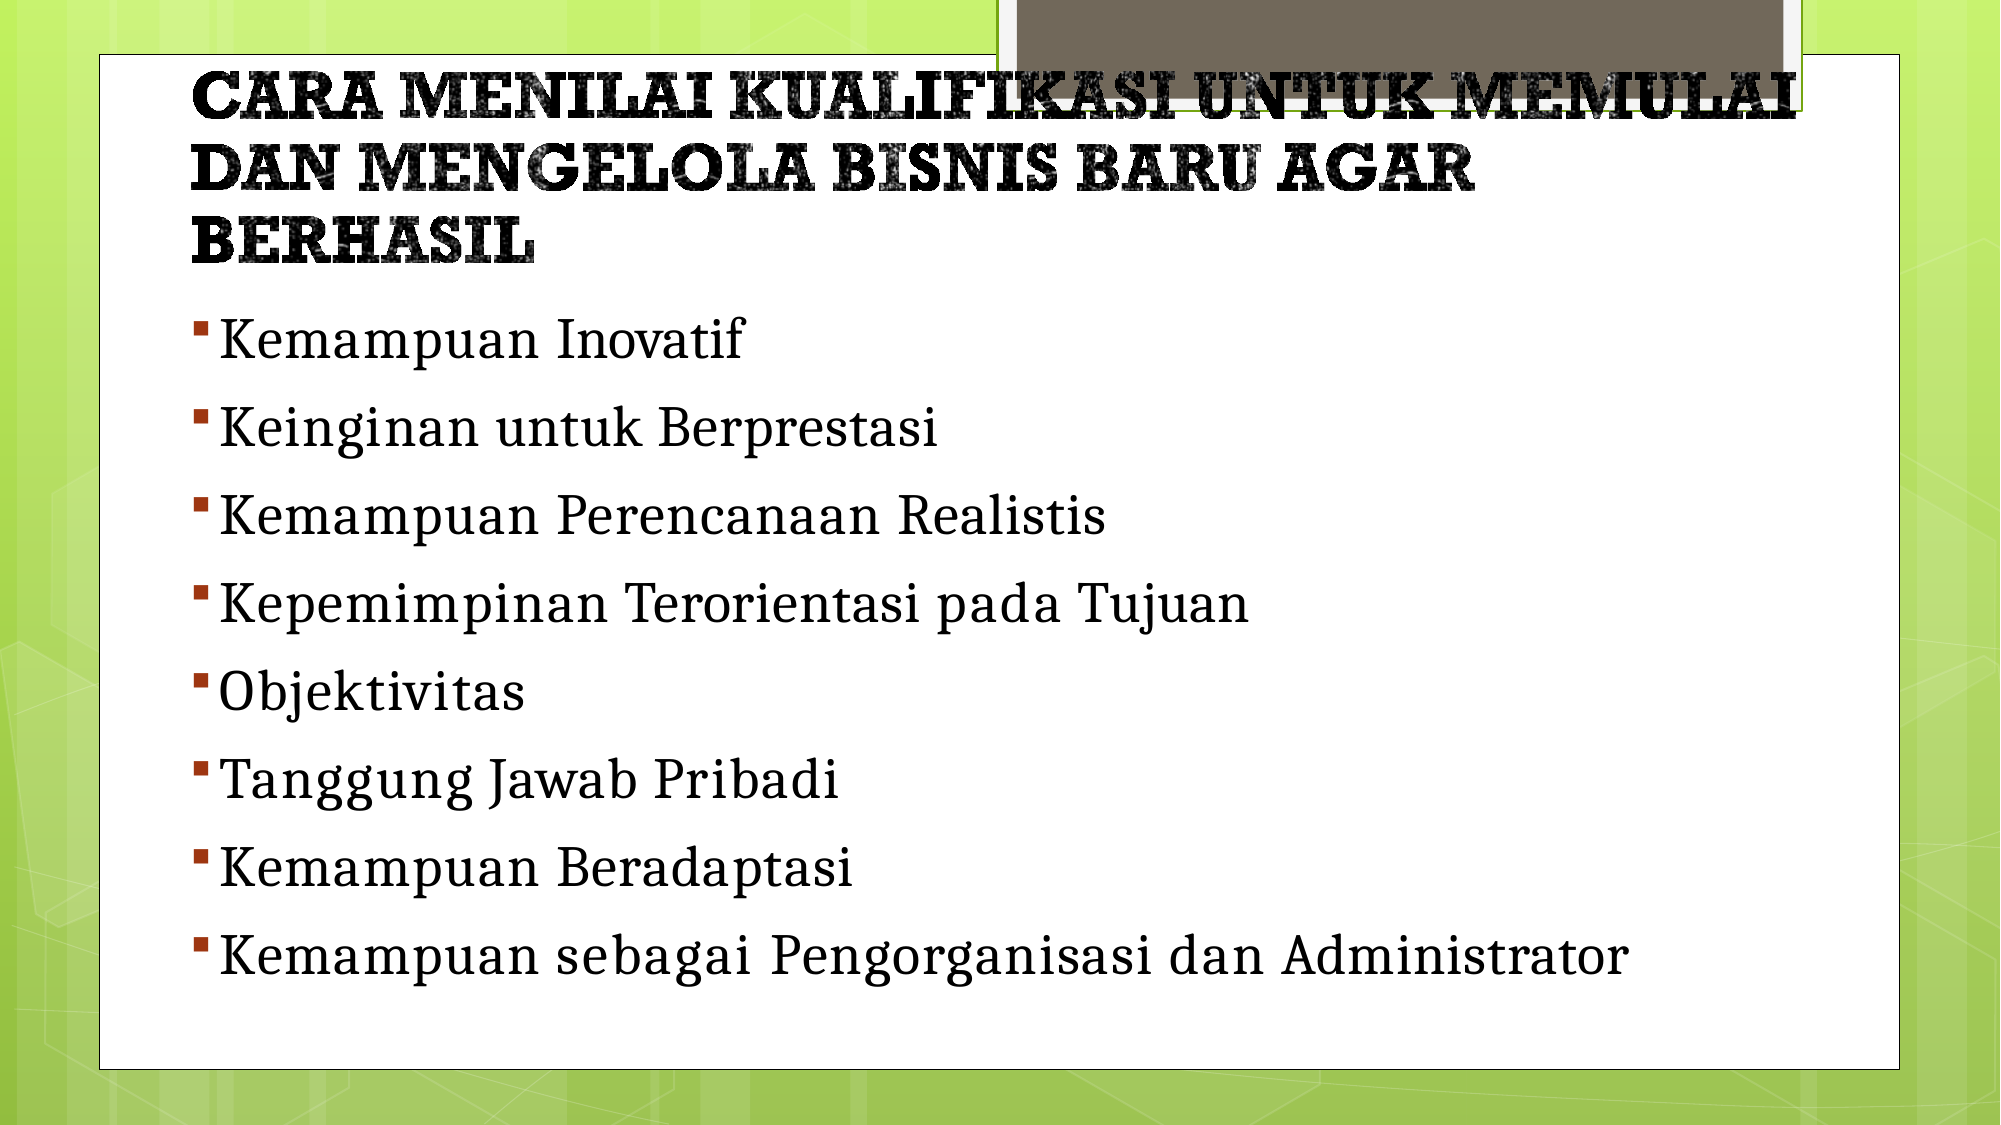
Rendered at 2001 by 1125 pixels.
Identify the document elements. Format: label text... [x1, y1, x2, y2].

picture [192, 71, 384, 119]
picture [191, 144, 340, 191]
picture [191, 215, 534, 263]
picture [400, 72, 712, 119]
picture [1451, 72, 1796, 119]
picture [833, 143, 1057, 191]
picture [359, 143, 816, 191]
picture [1194, 72, 1434, 119]
picture [1277, 143, 1475, 191]
text_box Kemampuan Inovatif Keinginan untuk Berprestasi Kemampuan Perencanaan Realistis Kepemimpinan Terorientasi pada Tujuan Objektivitas Tanggung Jawab Pribadi Kemampuan Beradaptasi Kemampuan sebagai Pengorganisasi dan Administrator [187, 280, 1703, 986]
picture [1077, 144, 1261, 191]
picture [730, 71, 1176, 119]
